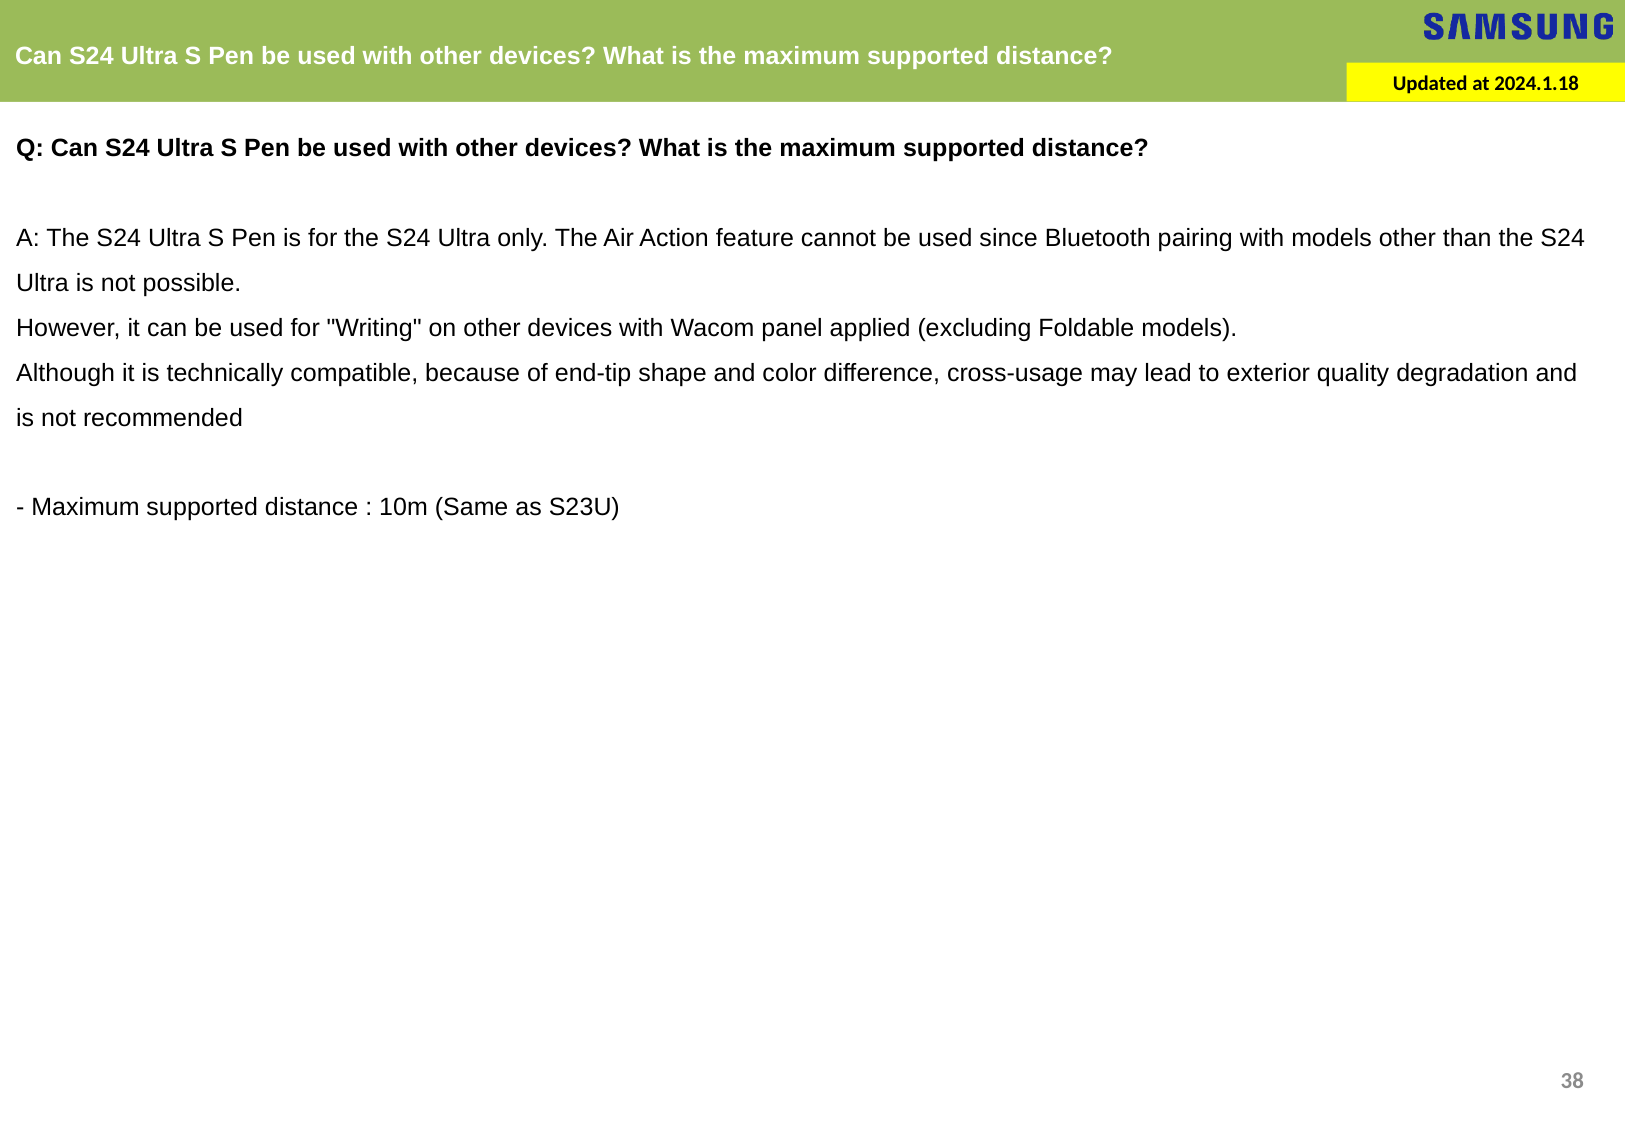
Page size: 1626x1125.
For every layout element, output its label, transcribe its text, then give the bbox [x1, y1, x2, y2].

title Can S24 Ultra S Pen be used with other devices? What is the maximum supported distance? [0, 0, 1396, 110]
text_box Q: Can S24 Ultra S Pen be used with other devices? What is the maximum supported distance? A: The S24 Ultra S Pen is for the S24 Ultra only. The Air Action feature cannot be used since Bluetooth pairing with models other than the S24 Ultra is not possible. However, it can be used for "Writing" on other devices with Wacom panel applied (excluding Foldable models). Although it is technically compatible, because of end-tip shape and color difference, cross-usage may lead to exterior quality degradation and is not recommended - Maximum supported distance : 10m (Same as S23U) [1, 109, 1619, 1101]
slide_number 38 [1517, 1058, 1600, 1101]
picture [1409, 0, 1626, 53]
text_box Updated at 2024.1.18 [1345, 61, 1625, 103]
